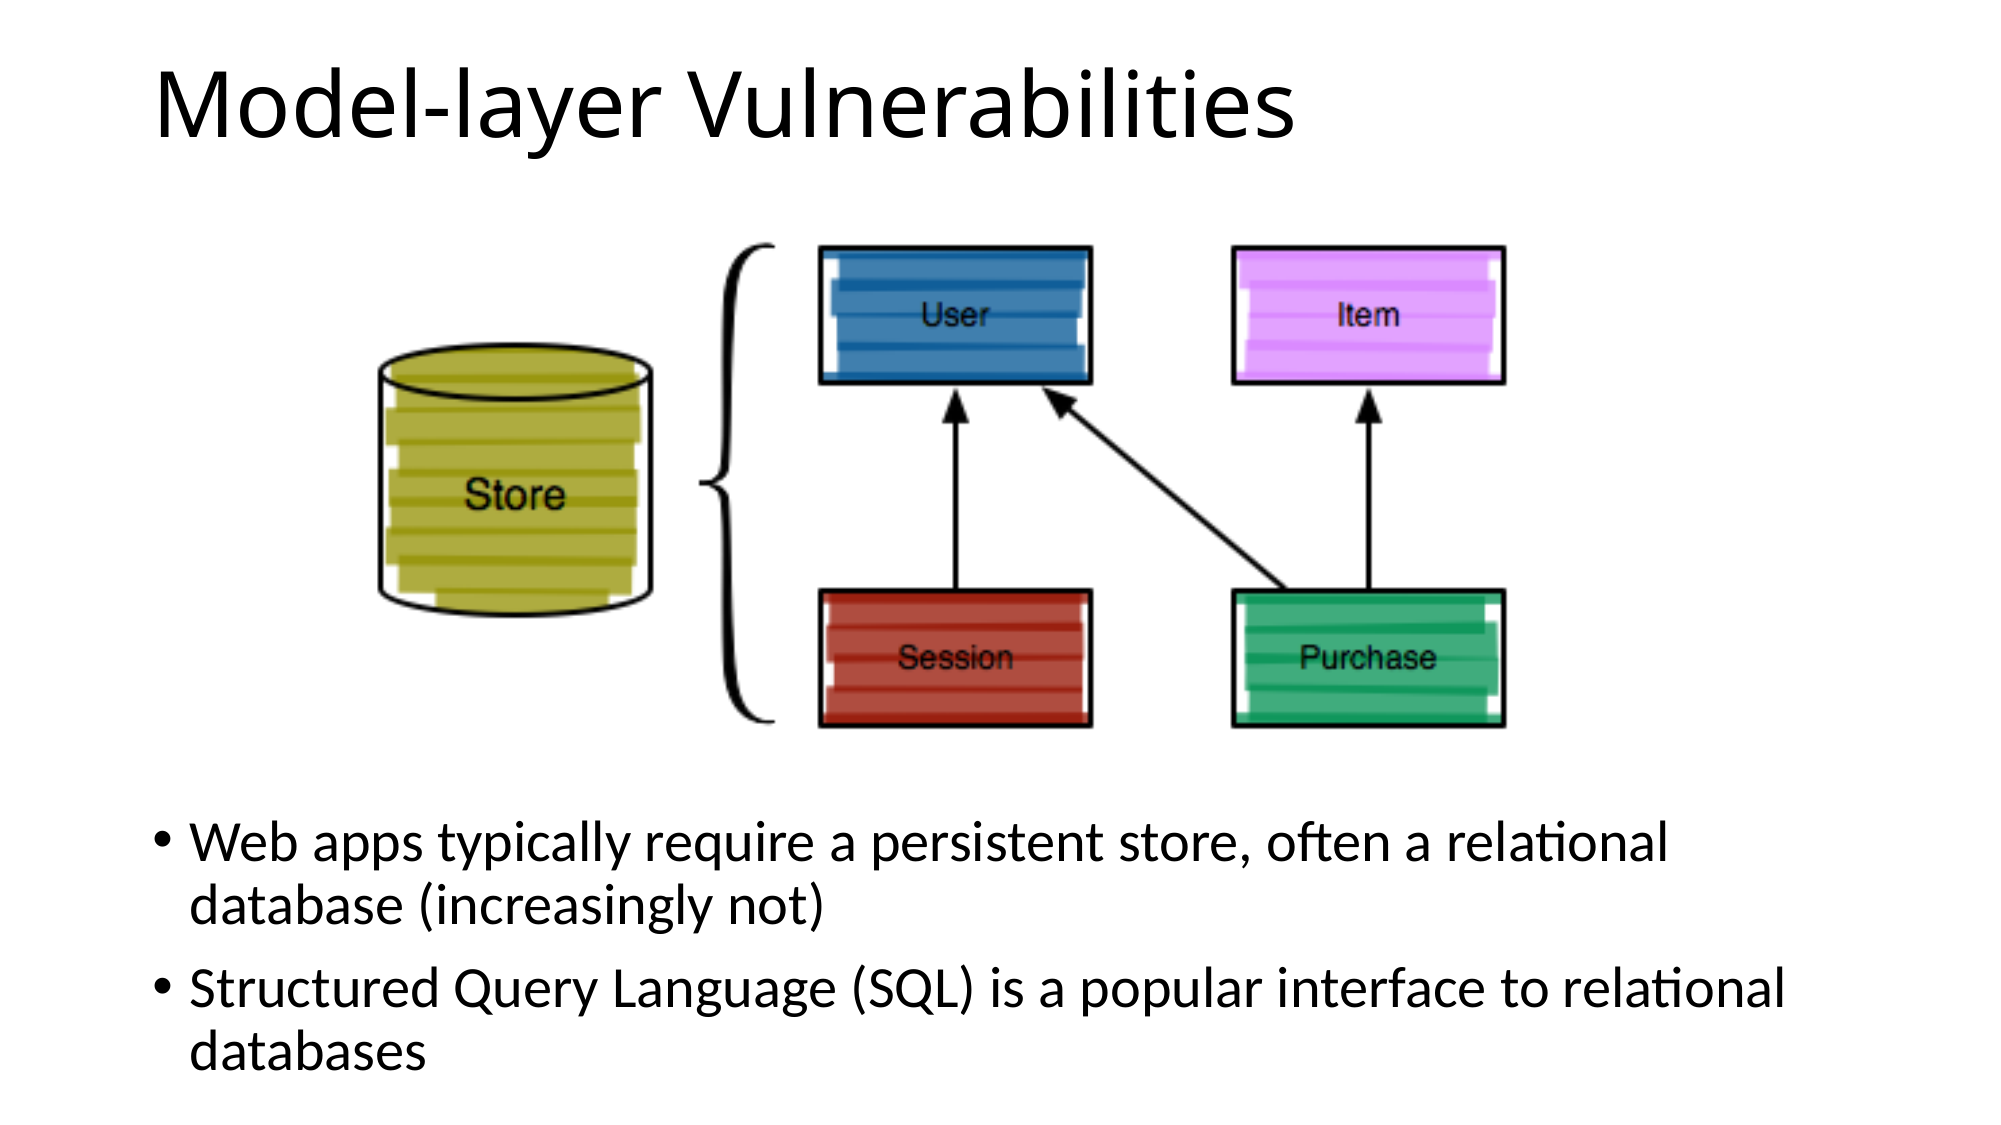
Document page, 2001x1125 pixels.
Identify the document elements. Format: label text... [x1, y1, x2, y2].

list Web apps typically require a persistent store, often a relational database (increasingly not) Structured Query Language (SQL) is a popular interface to relational databases [137, 786, 1863, 1108]
title Model-layer Vulnerabilities [137, 0, 1863, 217]
picture [376, 238, 1510, 732]
